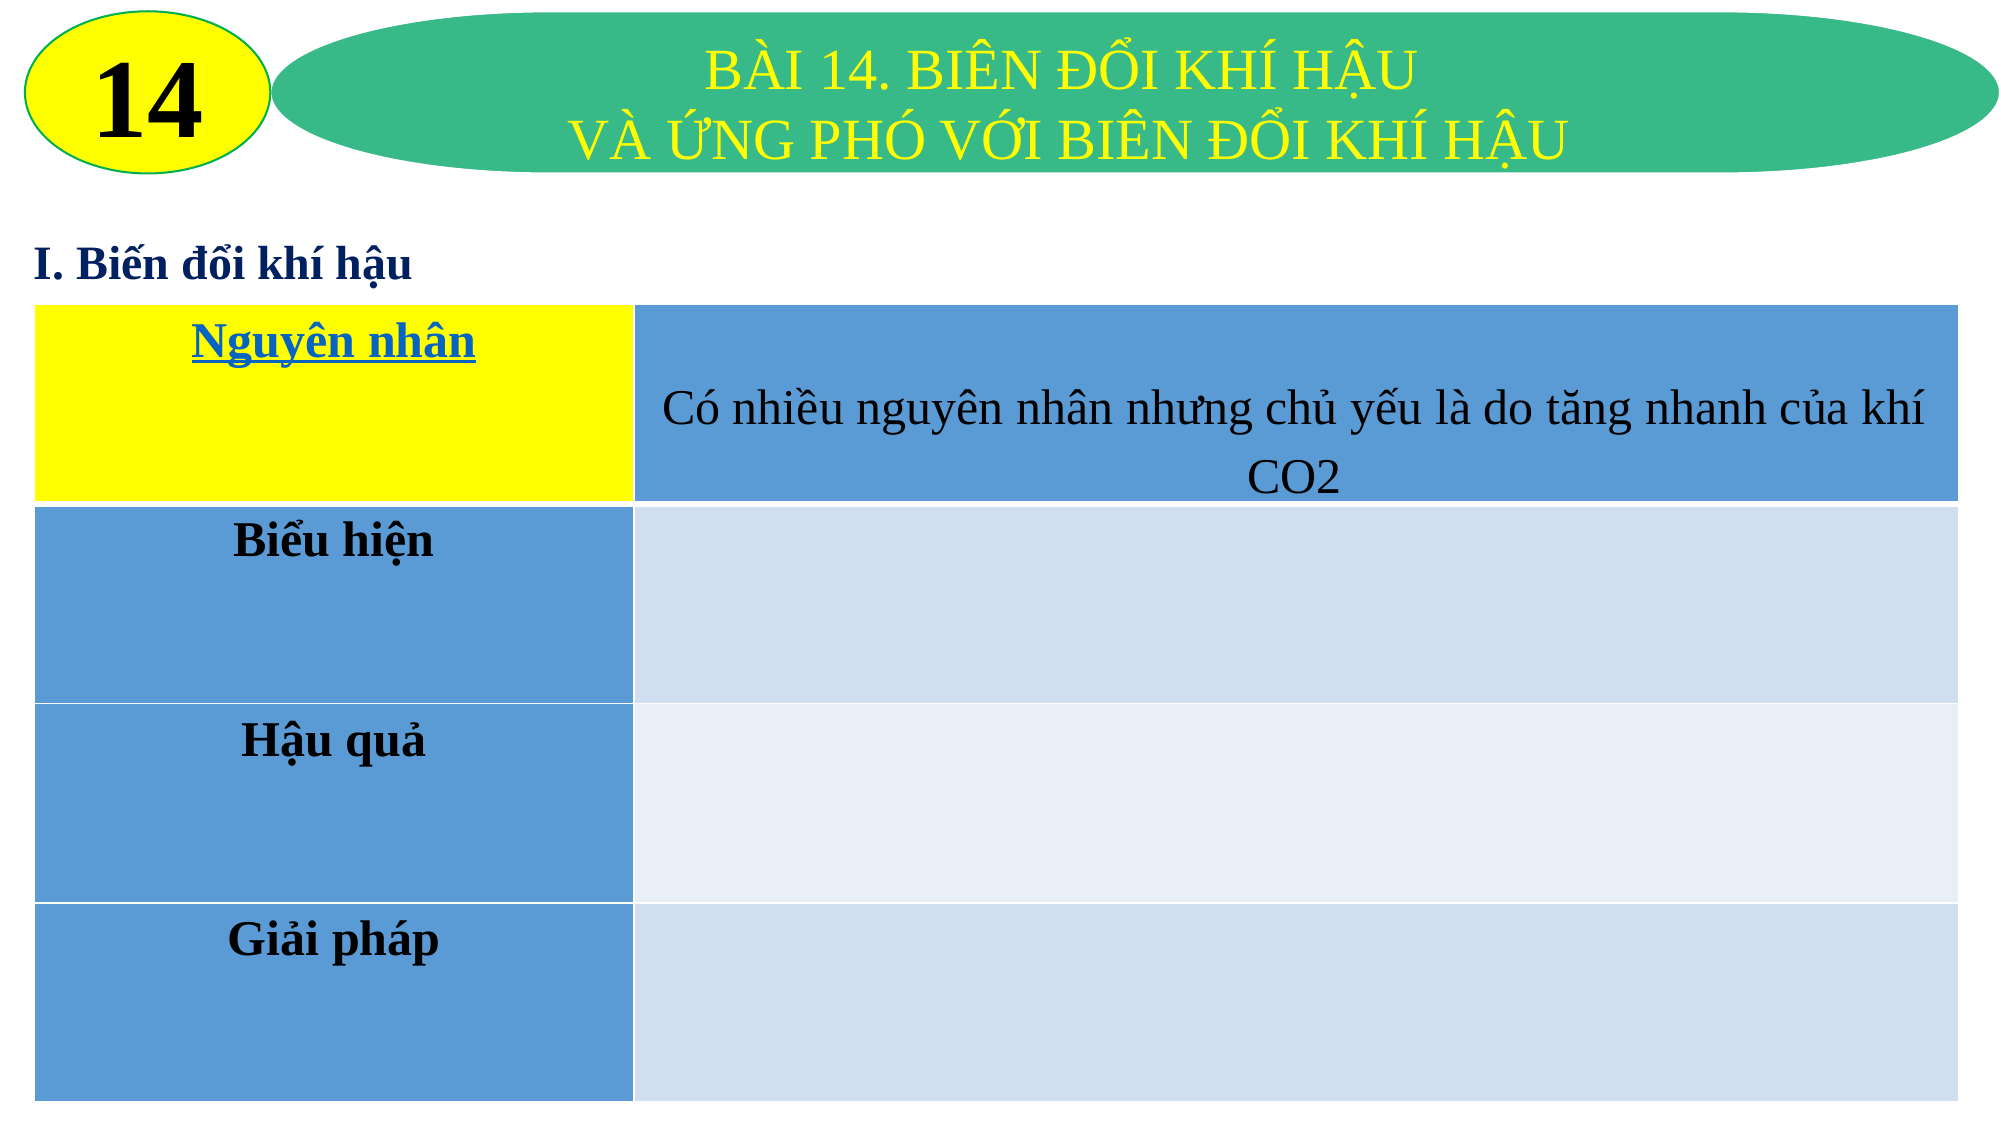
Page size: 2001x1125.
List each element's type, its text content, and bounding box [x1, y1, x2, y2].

text_box Có nhiều nguyên nhân nhưng chủ yếu là do tăng nhanh của khí CO2 [629, 358, 1959, 512]
table_cell [635, 904, 1958, 1101]
table_cell [635, 512, 1958, 703]
table_cell Giải pháp [35, 904, 633, 1101]
table_cell Hậu quả [35, 704, 633, 902]
table_header Nguyên nhân [35, 305, 633, 501]
table_header [635, 305, 1958, 358]
table_cell Biểu hiện [35, 507, 633, 703]
table_cell [635, 704, 1958, 902]
list I. Biến đổi khí hậu [18, 230, 602, 306]
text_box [24, 11, 2000, 181]
